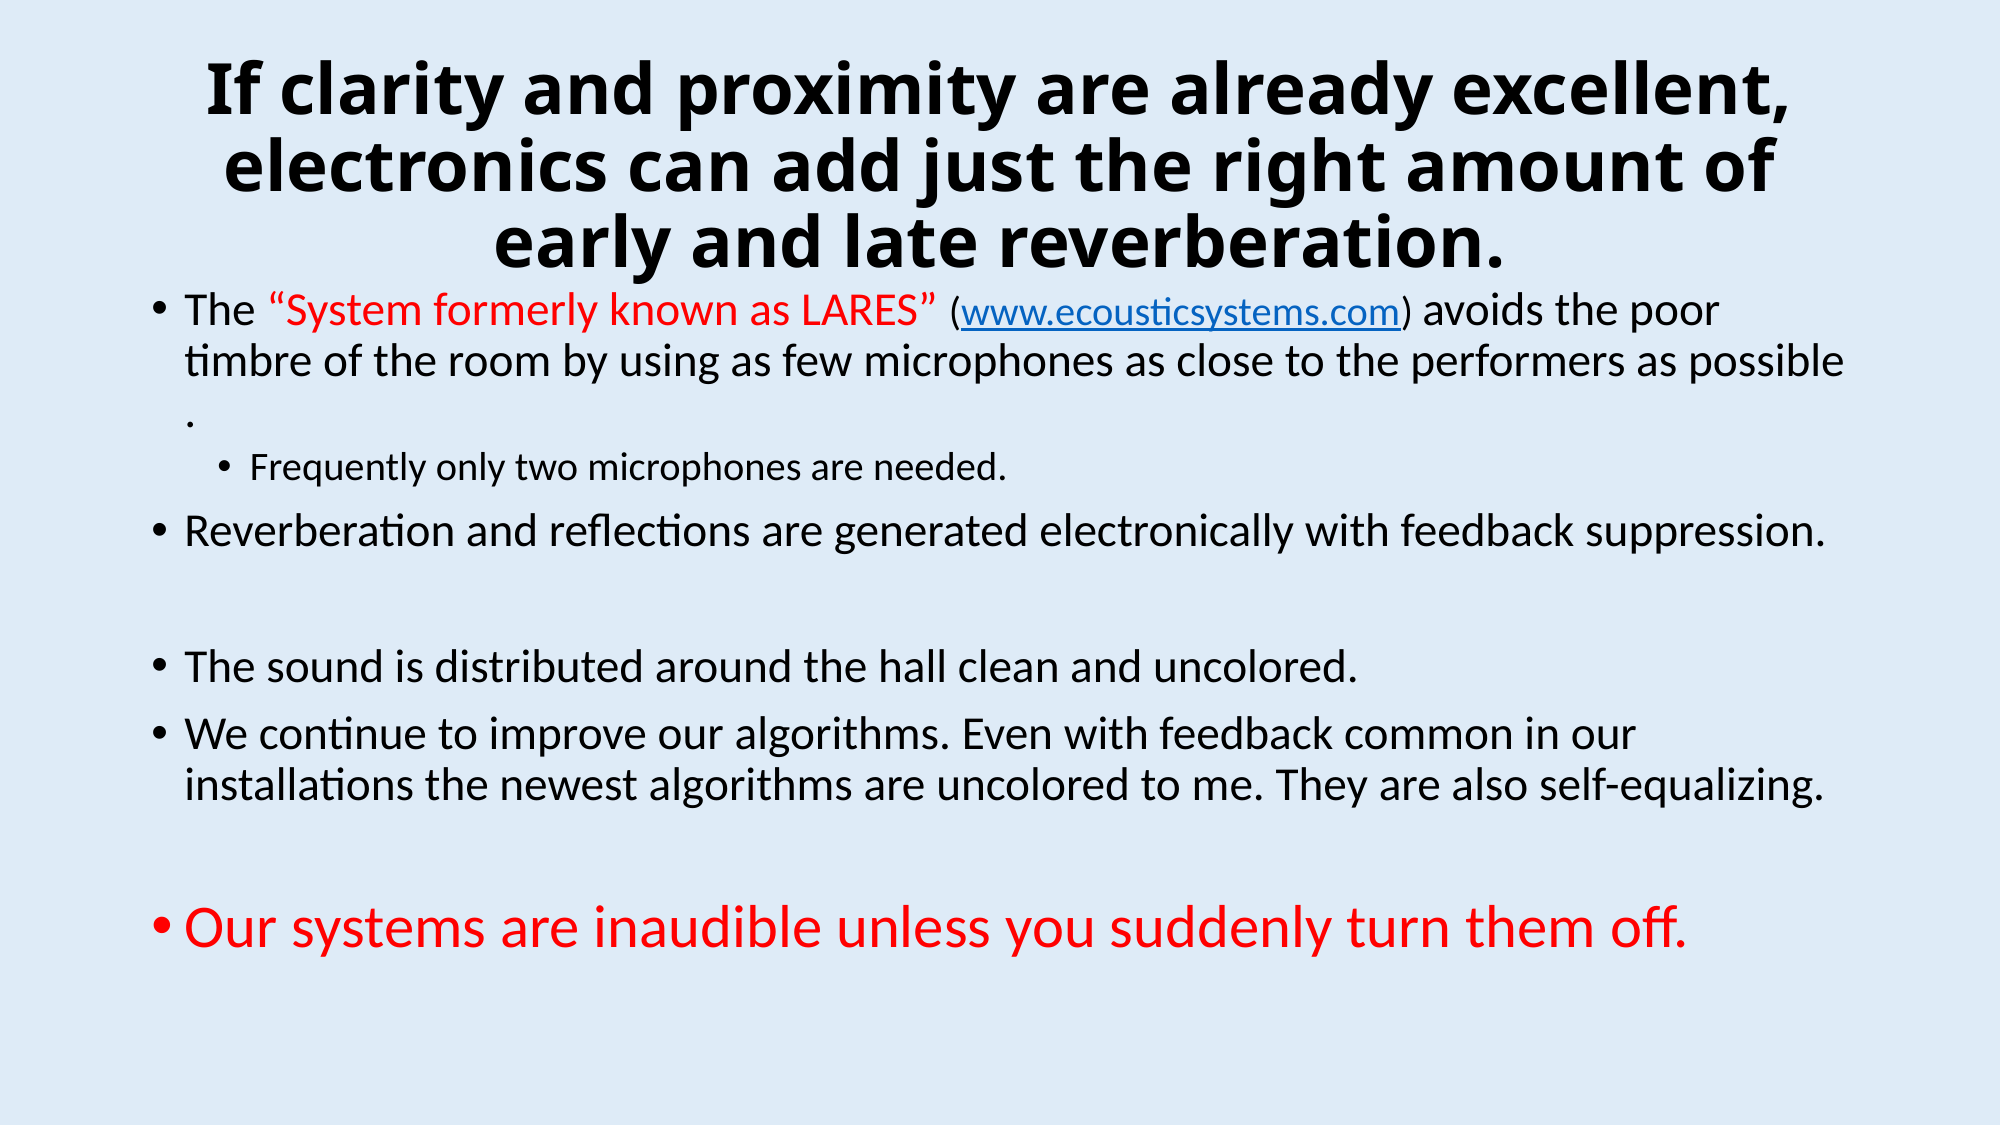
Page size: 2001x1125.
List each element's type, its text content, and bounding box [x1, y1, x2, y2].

title If clarity and proximity are already excellent, electronics can add just the right amount of early and late reverberation. [137, 59, 1863, 278]
list The “System formerly known as LARES” (www.ecousticsystems.com) avoids the poor timbre of the room by using as few microphones as close to the performers as possible . Frequently only two microphones are needed. Reverberation and reflections are generated electronically with feedback suppression. The sound is distributed around the hall clean and uncolored. We continue to improve our algorithms. Even with feedback common in our installations the newest algorithms are uncolored to me. They are also self-equalizing. Our systems are inaudible unless you suddenly turn them off. [136, 277, 1862, 1070]
